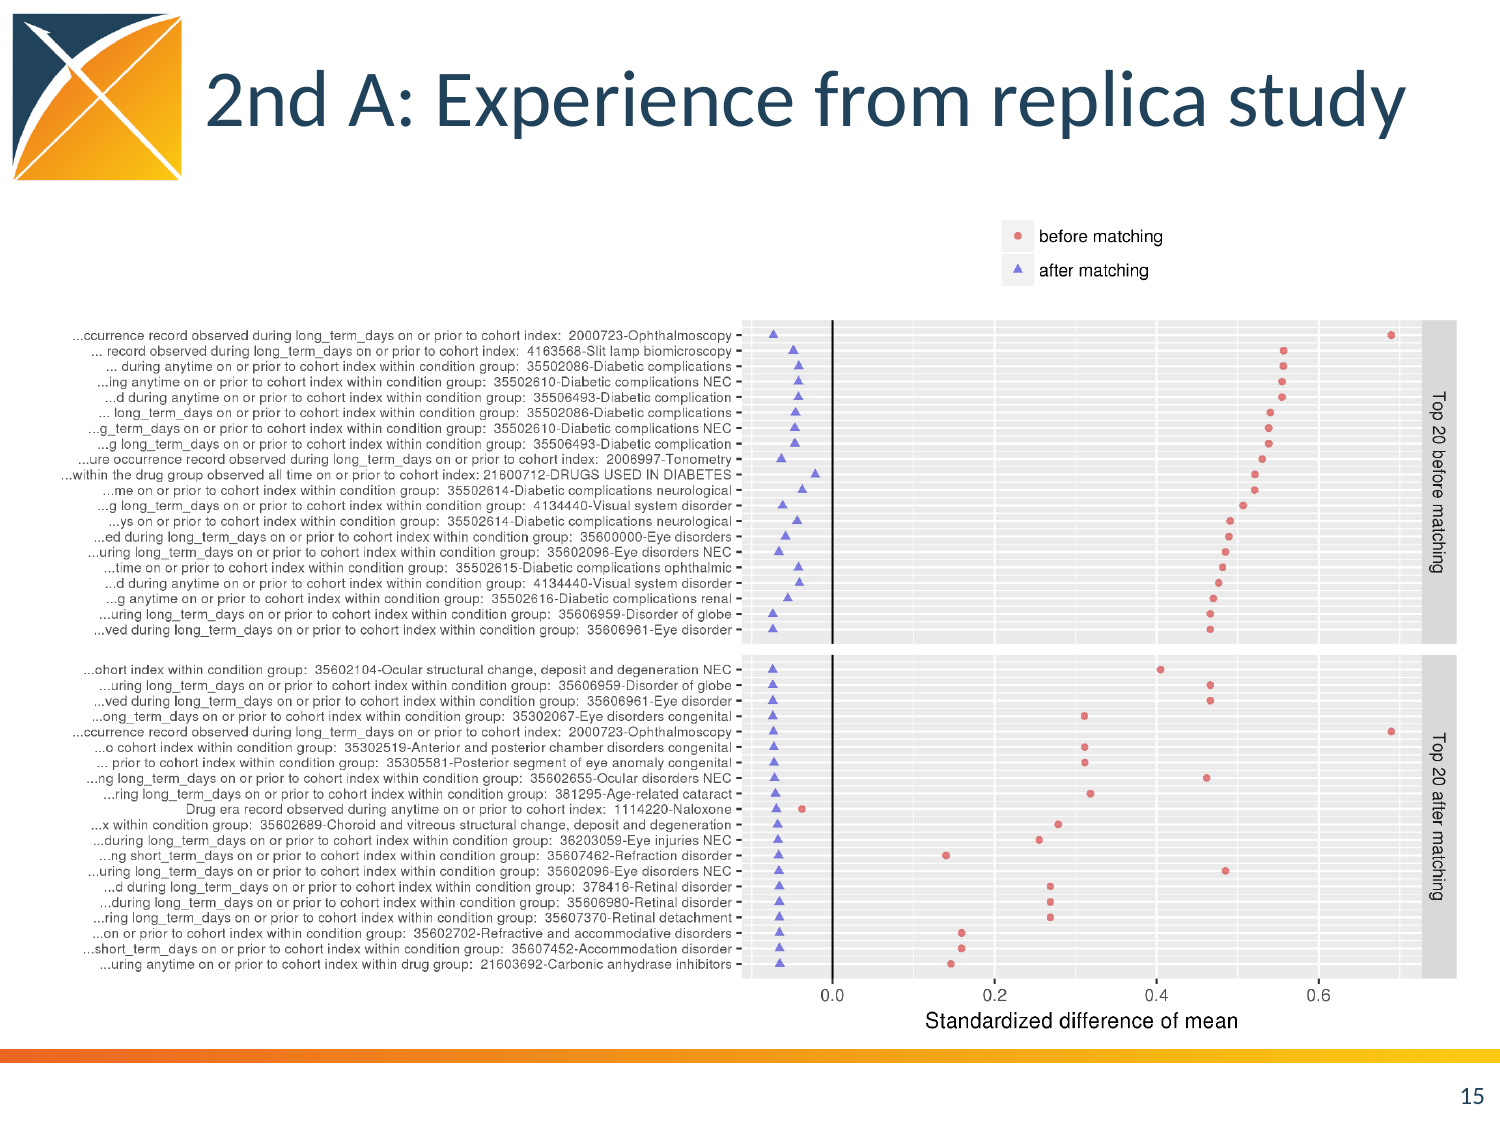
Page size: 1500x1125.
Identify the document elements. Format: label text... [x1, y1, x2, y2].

title 2nd A: Experience from replica study [187, 24, 1425, 163]
picture [0, 0, 1467, 1039]
slide_number 15 [1149, 1065, 1500, 1125]
